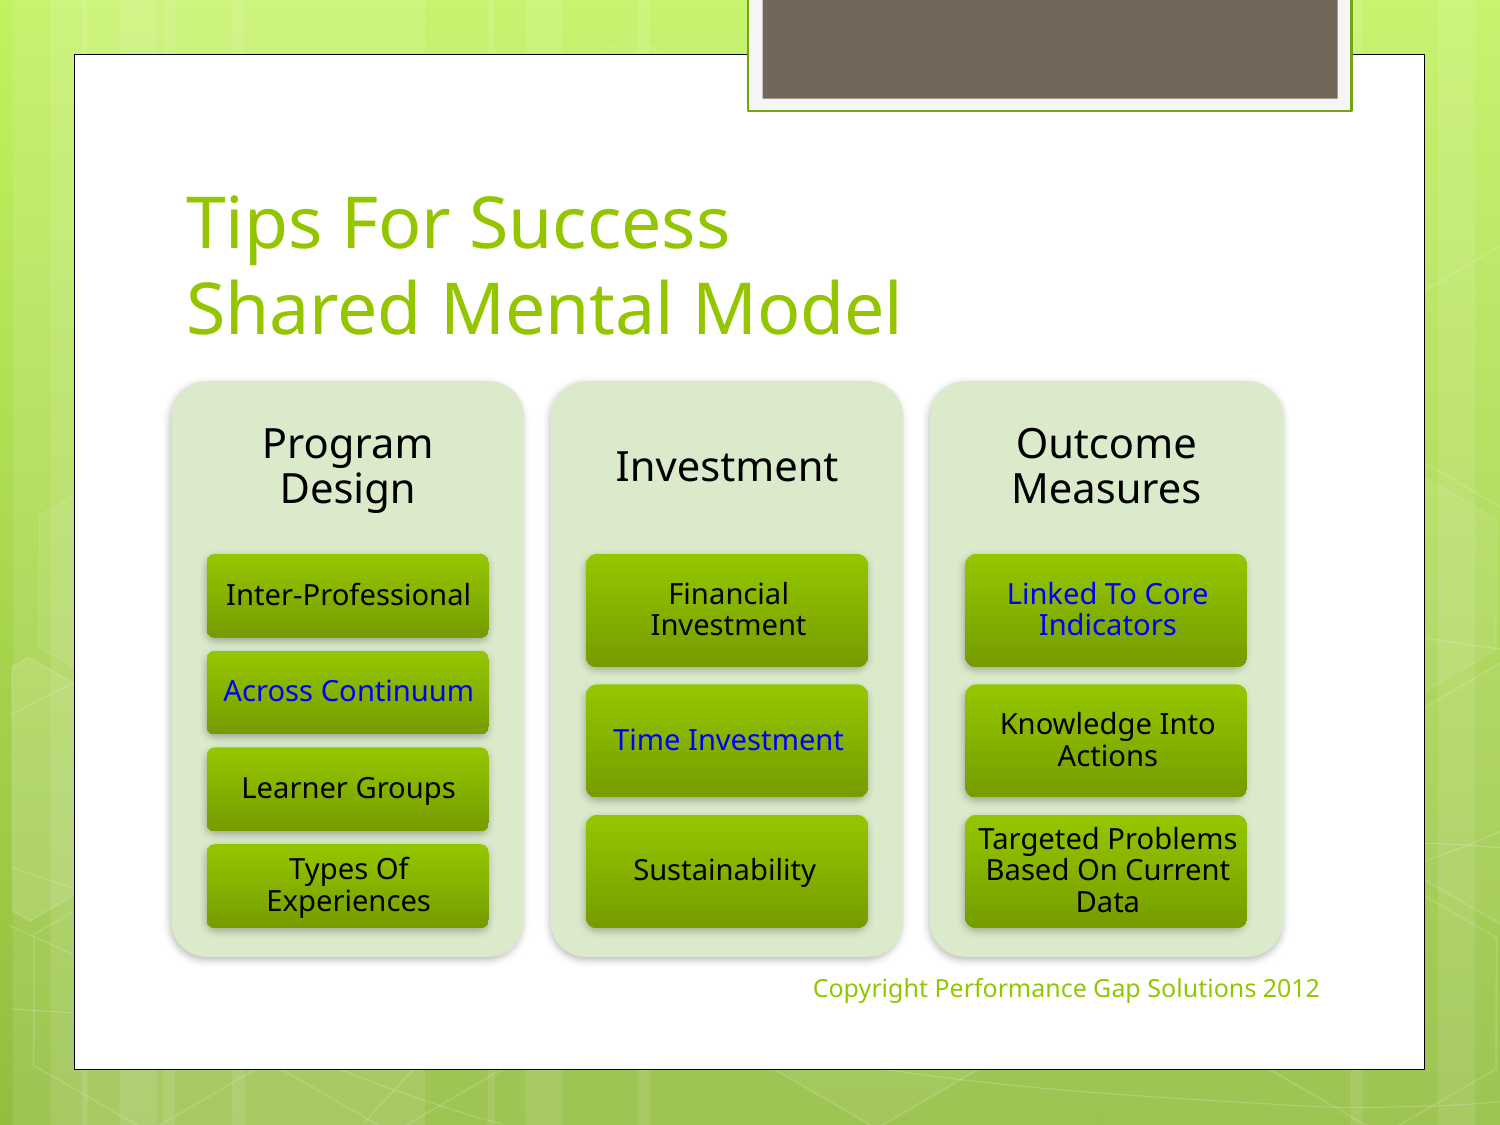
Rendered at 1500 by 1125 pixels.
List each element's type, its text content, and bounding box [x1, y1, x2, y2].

footer Copyright Performance Gap Solutions 2012 [761, 960, 1336, 1020]
title Tips For Success Shared Mental Model [171, 168, 1324, 357]
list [170, 380, 1284, 958]
